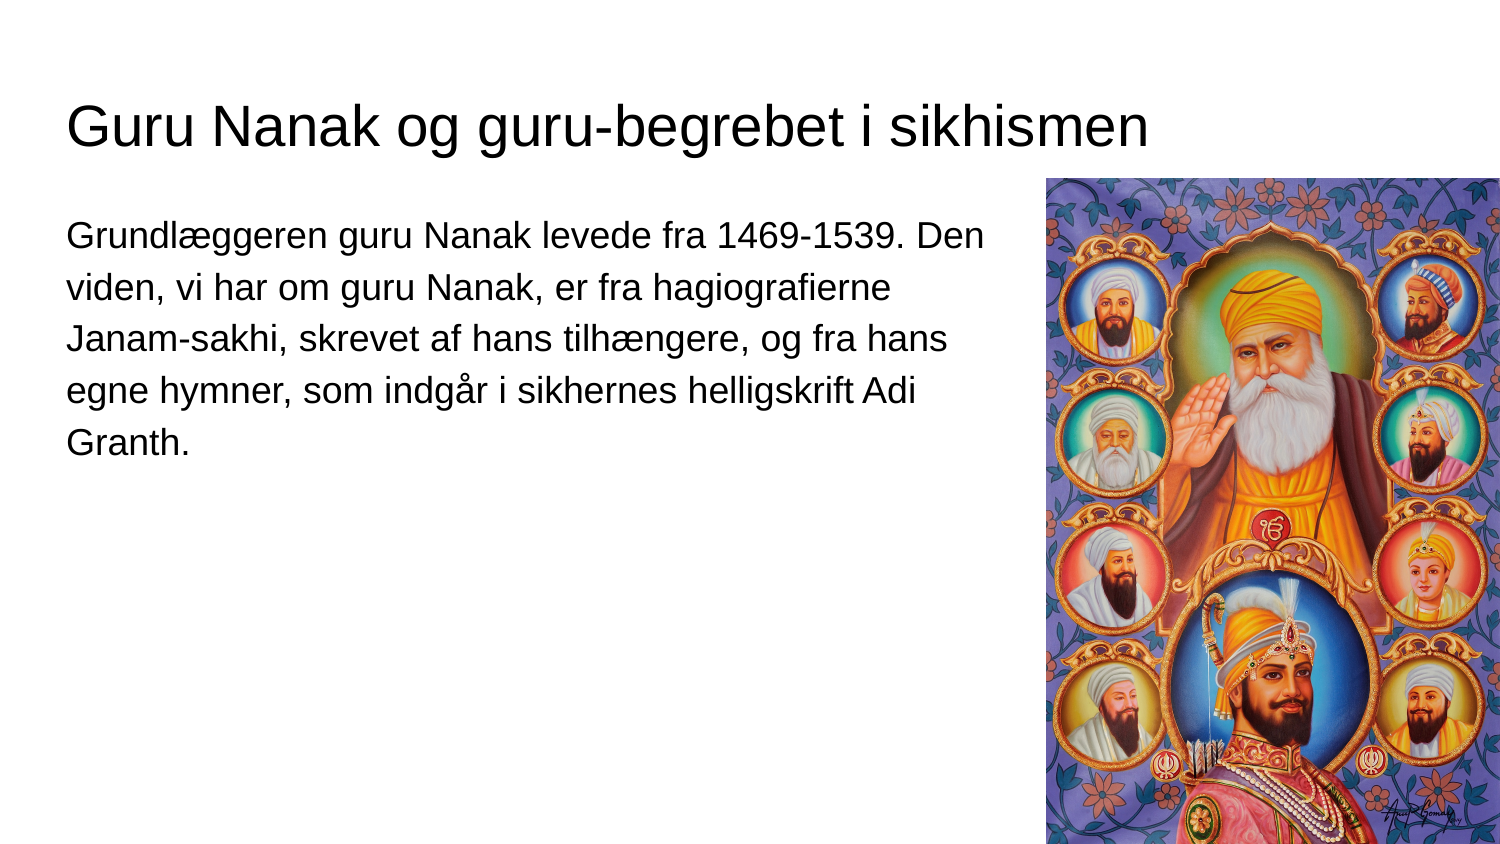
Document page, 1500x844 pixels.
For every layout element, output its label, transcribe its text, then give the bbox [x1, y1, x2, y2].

title Guru Nanak og guru-begrebet i sikhismen [51, 72, 1449, 167]
picture [1046, 177, 1500, 844]
list Grundlæggeren guru Nanak levede fra 1469-1539. Den viden, vi har om guru Nanak, er fra hagiografierne Janam-sakhi, skrevet af hans tilhængere, og fra hans egne hymner, som indgår i sikhernes helligskrift Adi Granth. [51, 189, 1020, 750]
